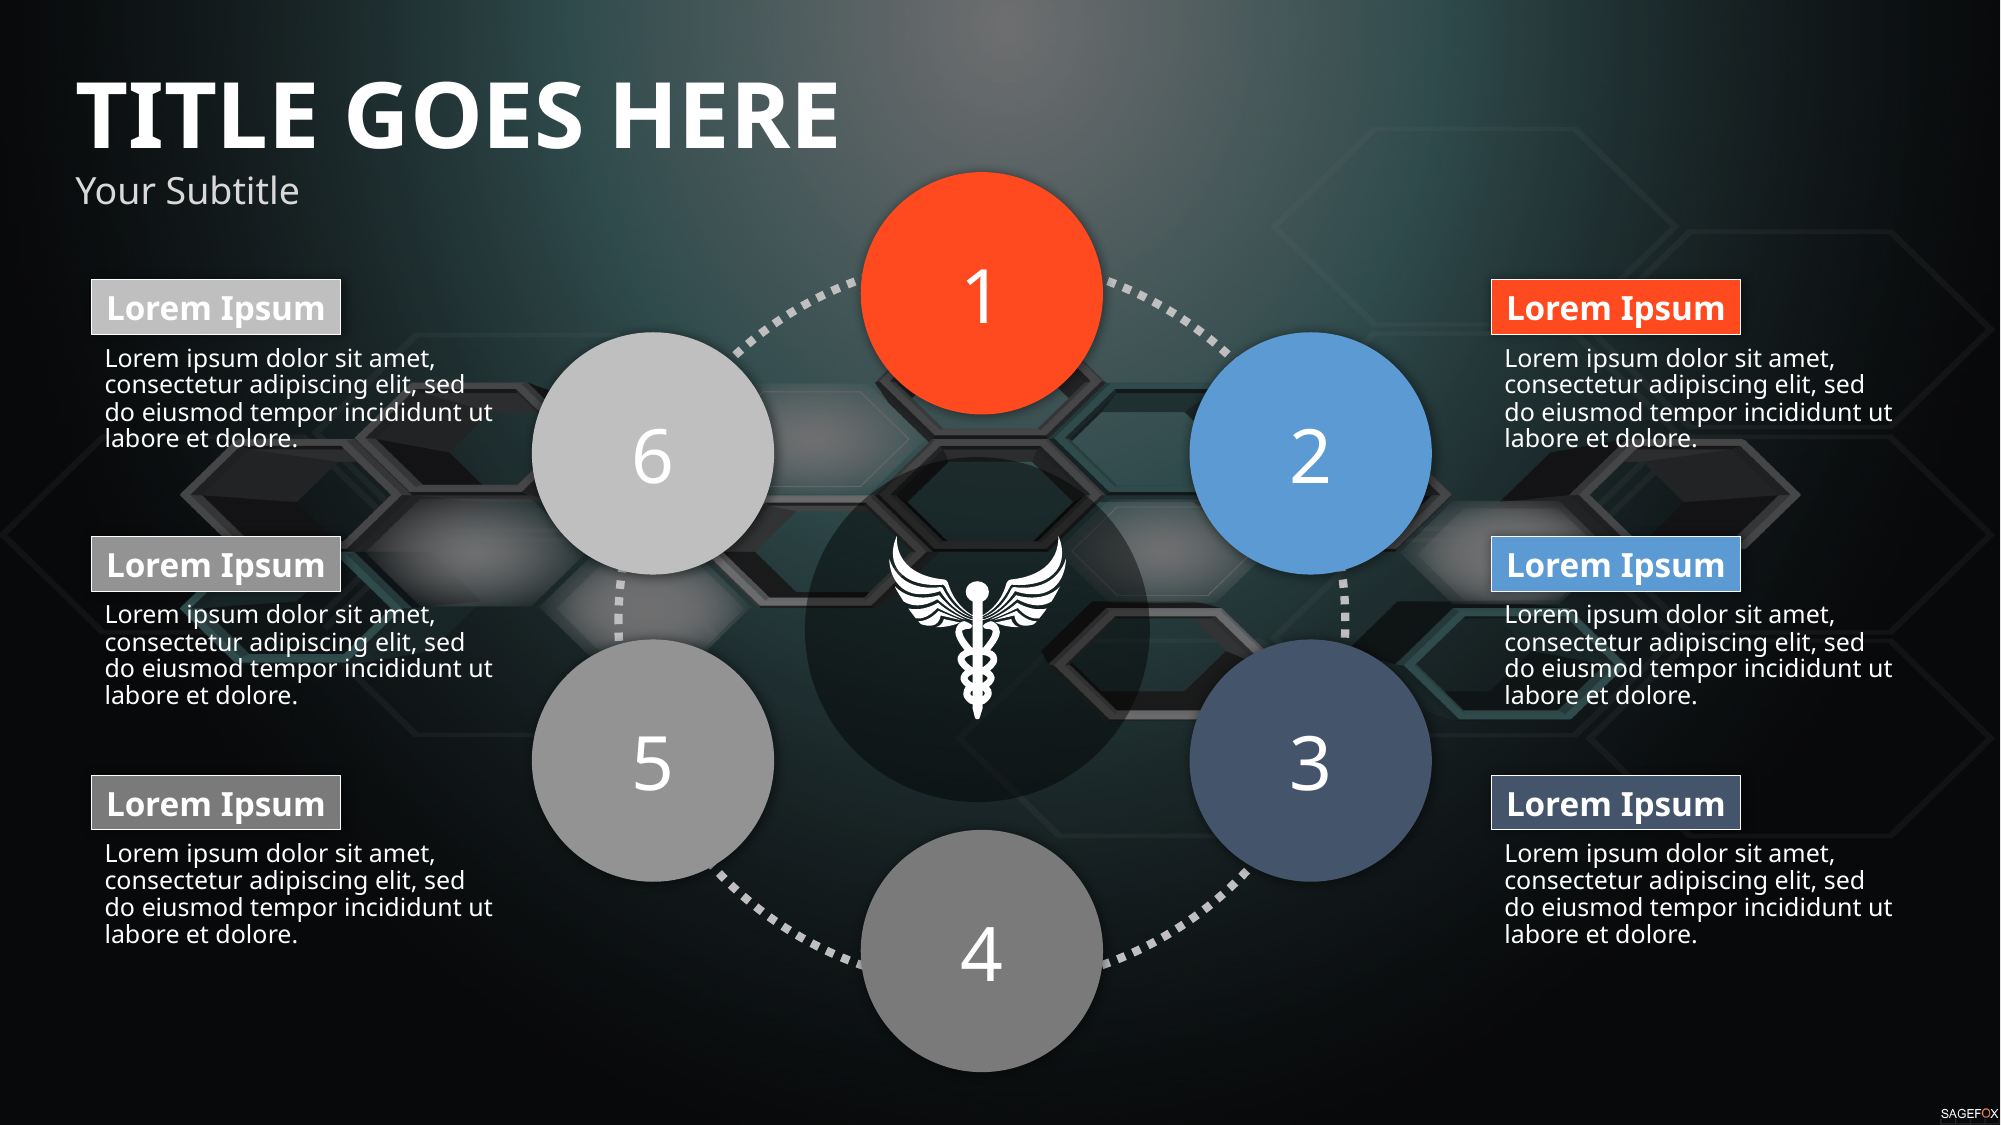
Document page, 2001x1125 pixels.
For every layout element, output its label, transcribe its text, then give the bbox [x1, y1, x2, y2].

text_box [1489, 536, 1910, 721]
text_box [1489, 774, 1910, 960]
text_box 2 [1188, 331, 1433, 576]
text_box [803, 456, 1151, 804]
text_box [89, 536, 510, 721]
picture [0, 0, 2001, 1125]
text_box 1 [859, 183, 1105, 416]
text_box [617, 280, 1347, 964]
text_box 3 [1188, 638, 1433, 883]
text_box 6 [530, 331, 776, 576]
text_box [1489, 279, 1910, 464]
text_box 5 [530, 638, 776, 883]
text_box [89, 279, 510, 464]
text_box 4 [859, 828, 1105, 1074]
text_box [881, 536, 1073, 720]
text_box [89, 774, 510, 960]
text_box TITLE GOES HERE Your Subtitle [60, 49, 1036, 220]
